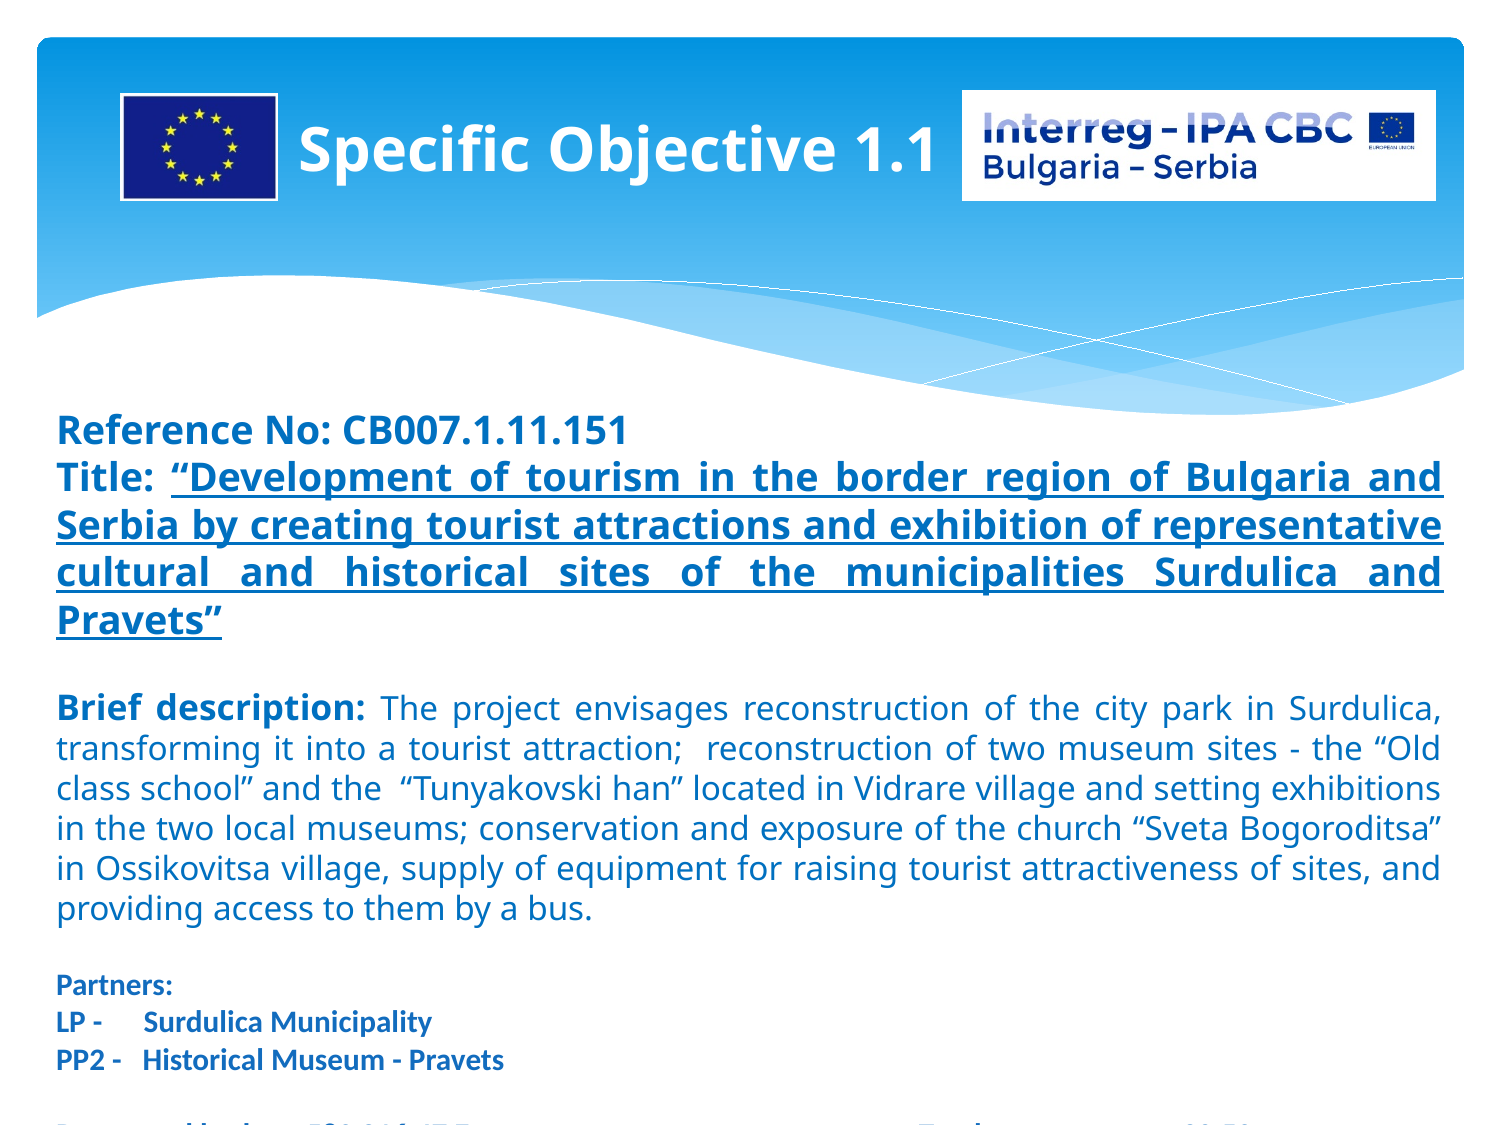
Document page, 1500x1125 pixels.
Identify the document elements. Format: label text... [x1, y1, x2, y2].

title Specific Objective 1.1 [280, 93, 957, 201]
text_box Reference No: CB007.1.11.151 Title: “Development of tourism in the border region of Bulgaria and Serbia by creating tourist attractions and exhibition of representative cultural and historical sites of the municipalities Surdulica and Pravets” Brief description: The project envisages reconstruction of the city park in Surdulica, transforming it into a tourist attraction; reconstruction of two museum sites - the “Old class school” and the “Tunyakovski han” located in Vidrare village and setting exhibitions in the two local museums; conservation and exposure of the church “Sveta Bogoroditsa” in Ossikovitsa village, supply of equipment for raising tourist attractiveness of sites, and providing access to them by a bus. Partners: LP - Surdulica Municipality PP2 - Historical Museum - Pravets Requested budget: 580 216,47 Euro Total average score: 90,50 [41, 349, 1459, 1125]
picture [119, 93, 278, 201]
picture [962, 90, 1436, 201]
